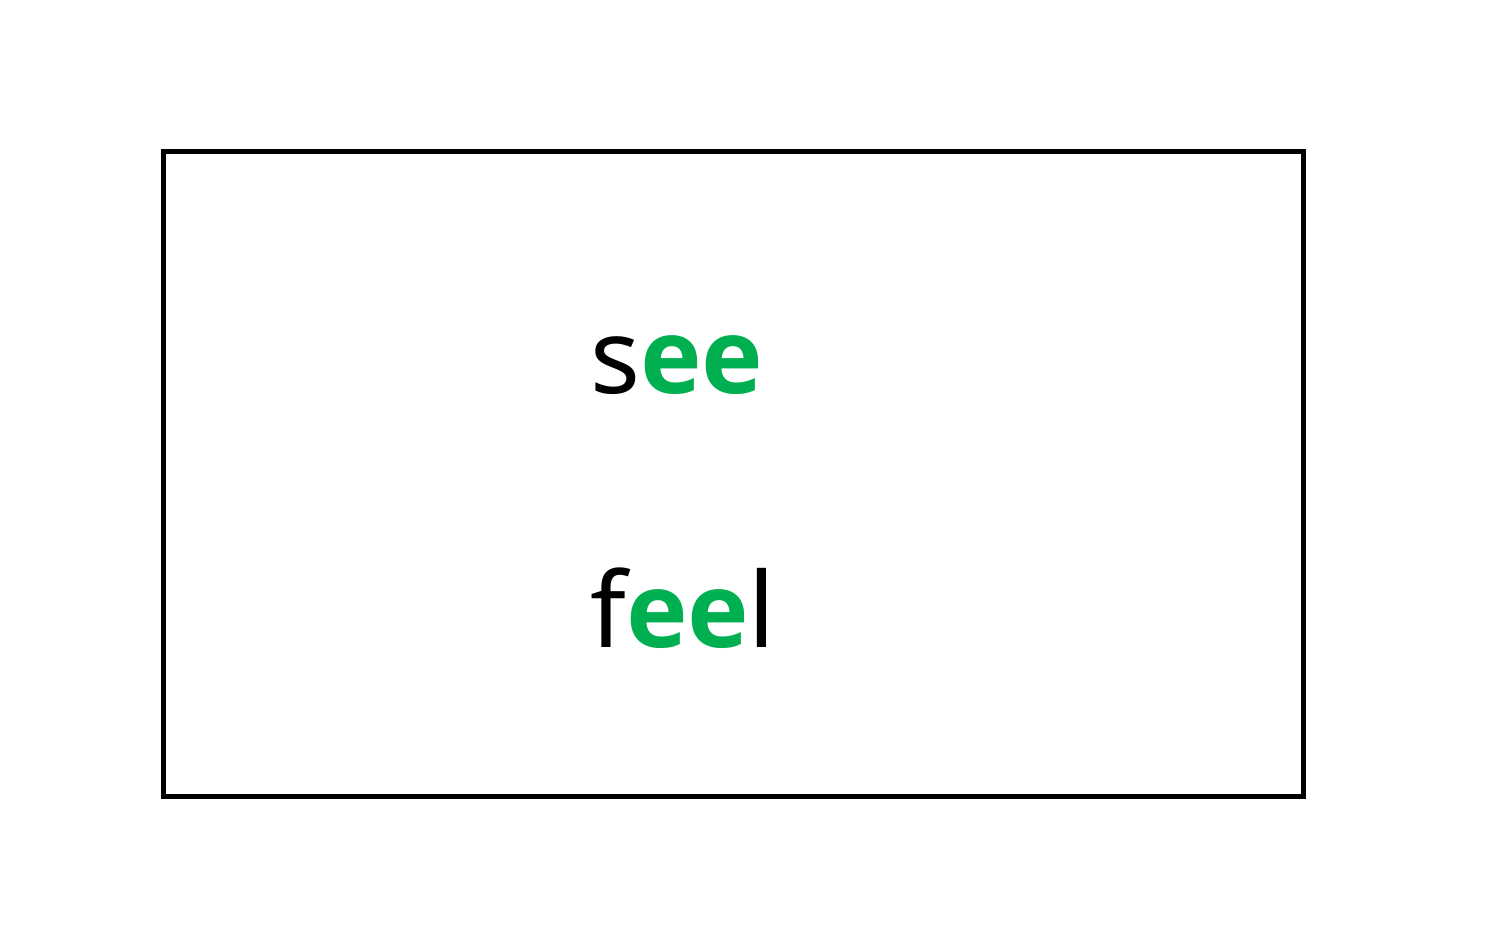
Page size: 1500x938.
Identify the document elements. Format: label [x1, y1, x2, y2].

text_box [163, 150, 1304, 797]
